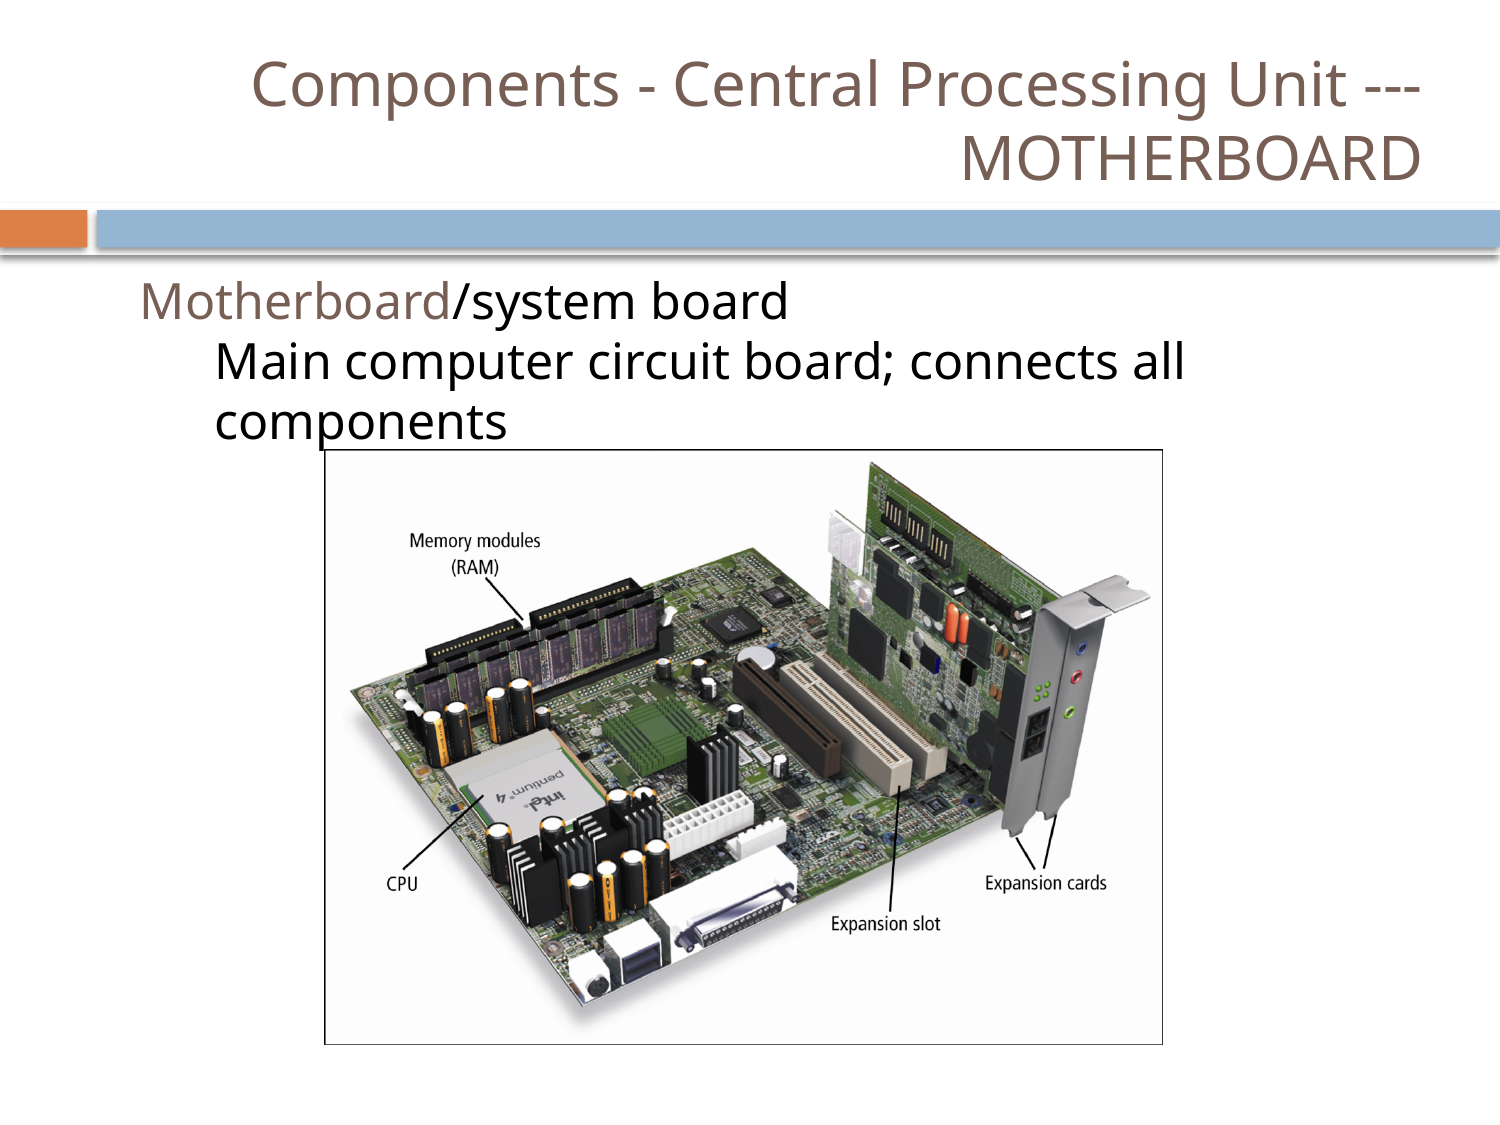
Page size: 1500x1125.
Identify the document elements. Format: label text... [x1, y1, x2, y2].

text_box Motherboard/system board Main computer circuit board; connects all components [125, 262, 1425, 518]
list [324, 449, 1163, 1045]
title Components - Central Processing Unit --- MOTHERBOARD [100, 37, 1438, 200]
